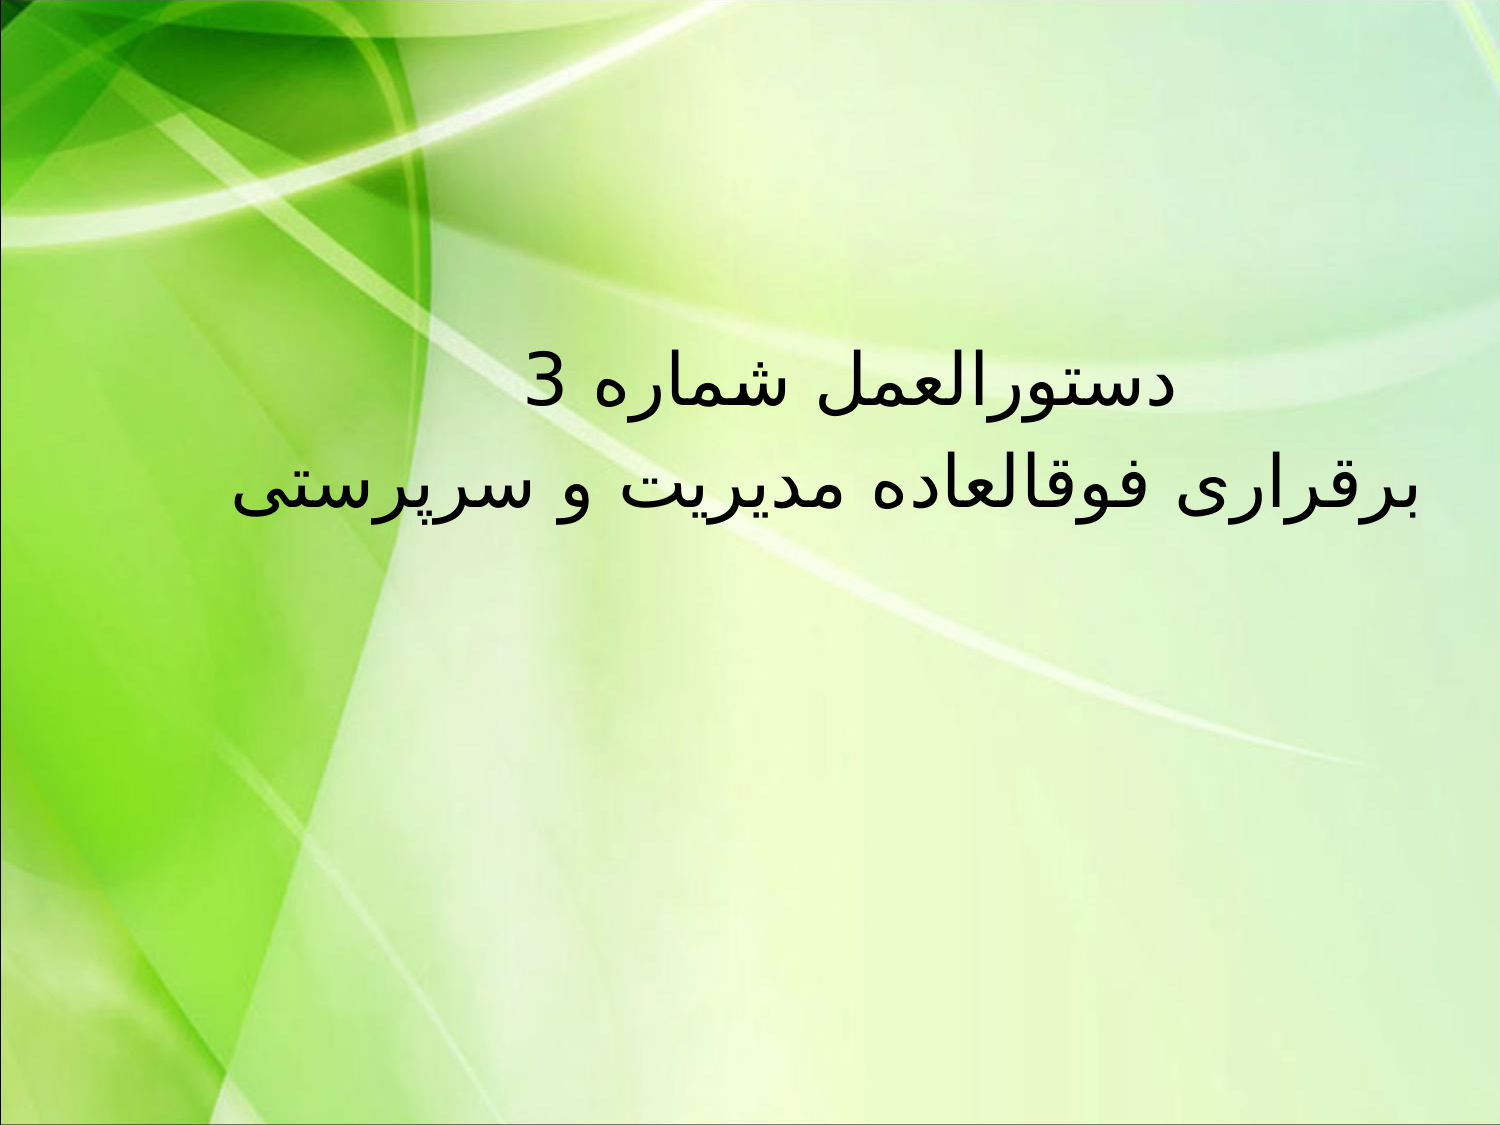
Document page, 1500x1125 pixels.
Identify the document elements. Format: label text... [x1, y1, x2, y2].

list دستورالعمل شماره 3 برقراری فوق‏العاده مدیریت و سرپرستی [200, 324, 1468, 675]
picture [0, 0, 1500, 1125]
